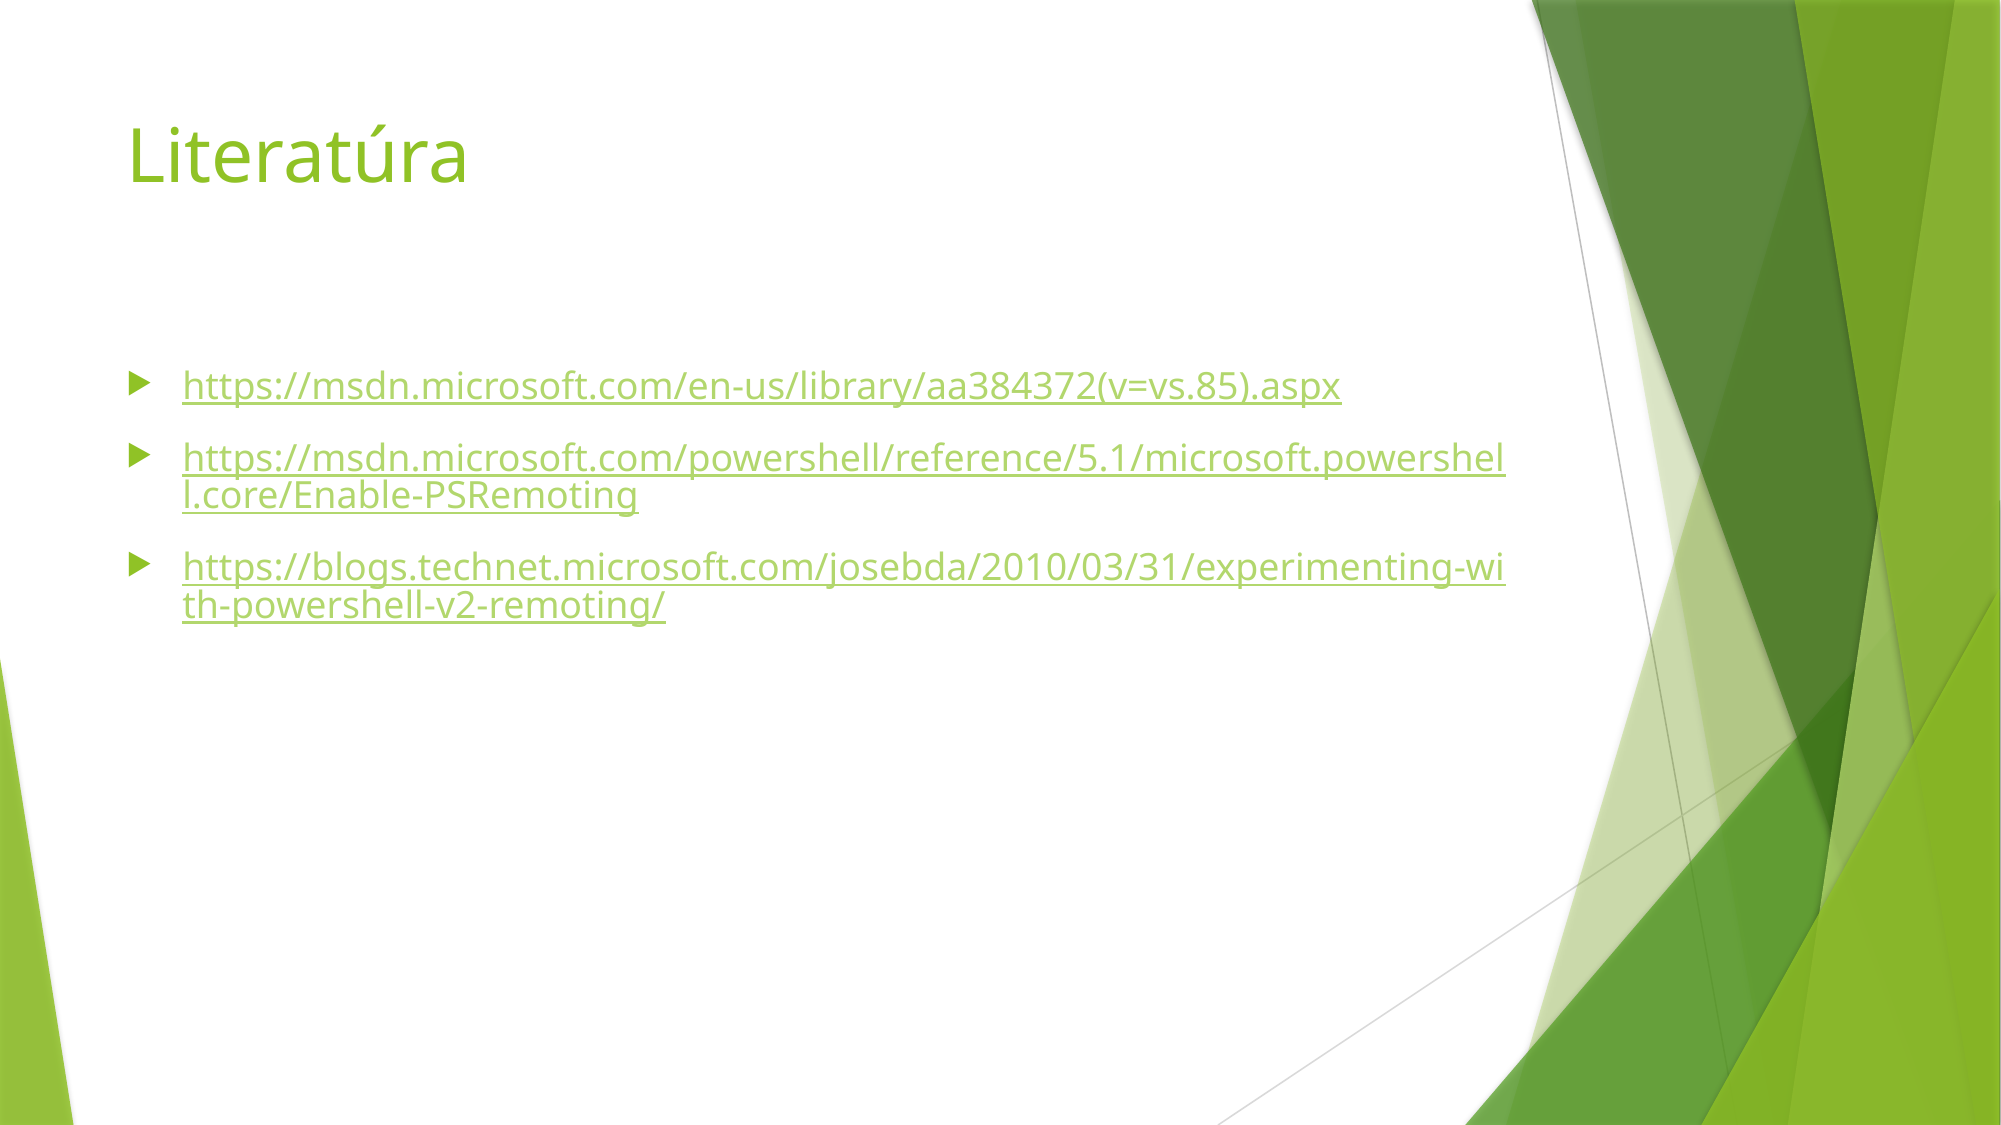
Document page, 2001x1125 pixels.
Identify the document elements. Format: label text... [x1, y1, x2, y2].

list https://msdn.microsoft.com/en-us/library/aa384372(v=vs.85).aspx https://msdn.microsoft.com/powershell/reference/5.1/microsoft.powershell.core/Enable-PSRemoting https://blogs.technet.microsoft.com/josebda/2010/03/31/experimenting-with-powershell-v2-remoting/ [111, 354, 1522, 992]
title Literatúra [111, 99, 1522, 317]
